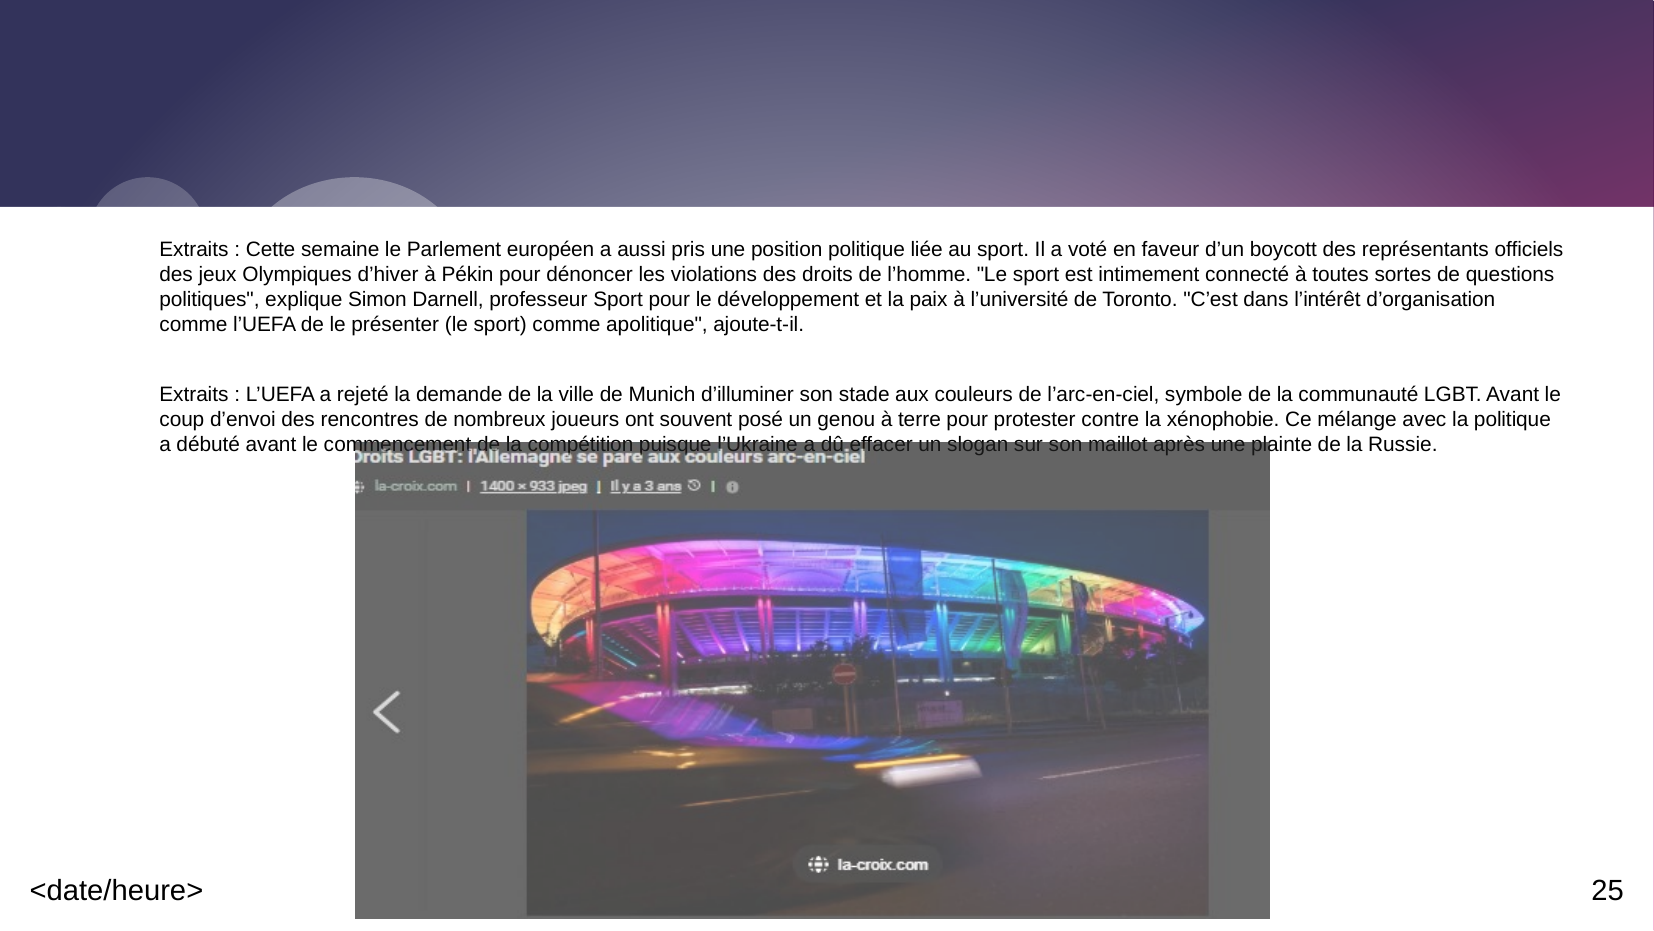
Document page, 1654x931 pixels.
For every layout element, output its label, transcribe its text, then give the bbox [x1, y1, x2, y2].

list Extraits : Cette semaine le Parlement européen a aussi pris une position politique liée au sport. Il a voté en faveur d’un boycott des représentants officiels des jeux Olympiques d’hiver à Pékin pour dénoncer les violations des droits de l’homme. "Le sport est intimement connecté à toutes sortes de questions politiques", explique Simon Darnell, professeur Sport pour le développement et la paix à l’université de Toronto. "C’est dans l’intérêt d’organisation comme l’UEFA de le présenter (le sport) comme apolitique", ajoute-t-il. Extraits : L’UEFA a rejeté la demande de la ville de Munich d’illuminer son stade aux couleurs de l’arc-en-ciel, symbole de la communauté LGBT. Avant le coup d’envoi des rencontres de nombreux joueurs ont souvent posé un genou à terre pour protester contre la xénophobie. Ce mélange avec la politique a débuté avant le commencement de la compétition puisque l’Ukraine a dû effacer un slogan sur son maillot après une plainte de la Russie. [88, 236, 1565, 827]
picture [355, 442, 1270, 919]
